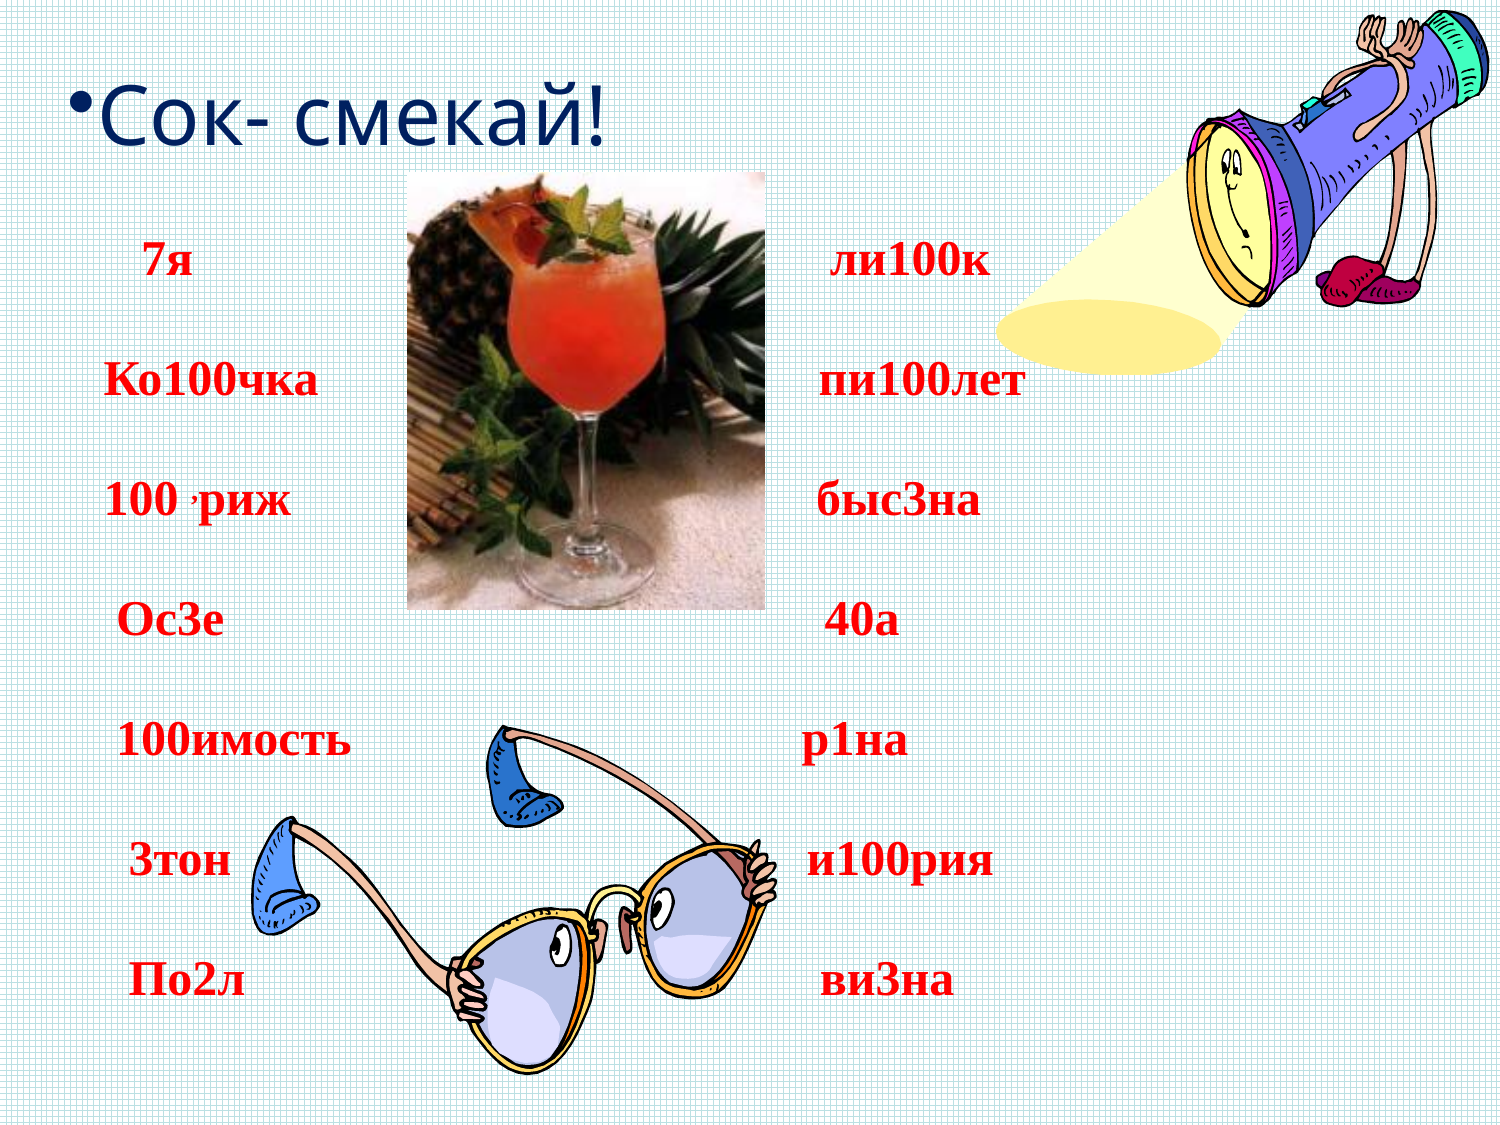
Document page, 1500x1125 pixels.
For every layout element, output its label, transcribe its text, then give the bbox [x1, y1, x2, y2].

picture [995, 0, 1500, 376]
picture [241, 715, 779, 1080]
picture [407, 172, 765, 610]
text_box 7я ли100к Ко100чка пи100лет 100 ,риж быс3на Ос3е 40а 100имость р1на 3тон и100рия По2л ви3на [88, 218, 1235, 1014]
text_box Сок- смекай! [53, 54, 867, 170]
